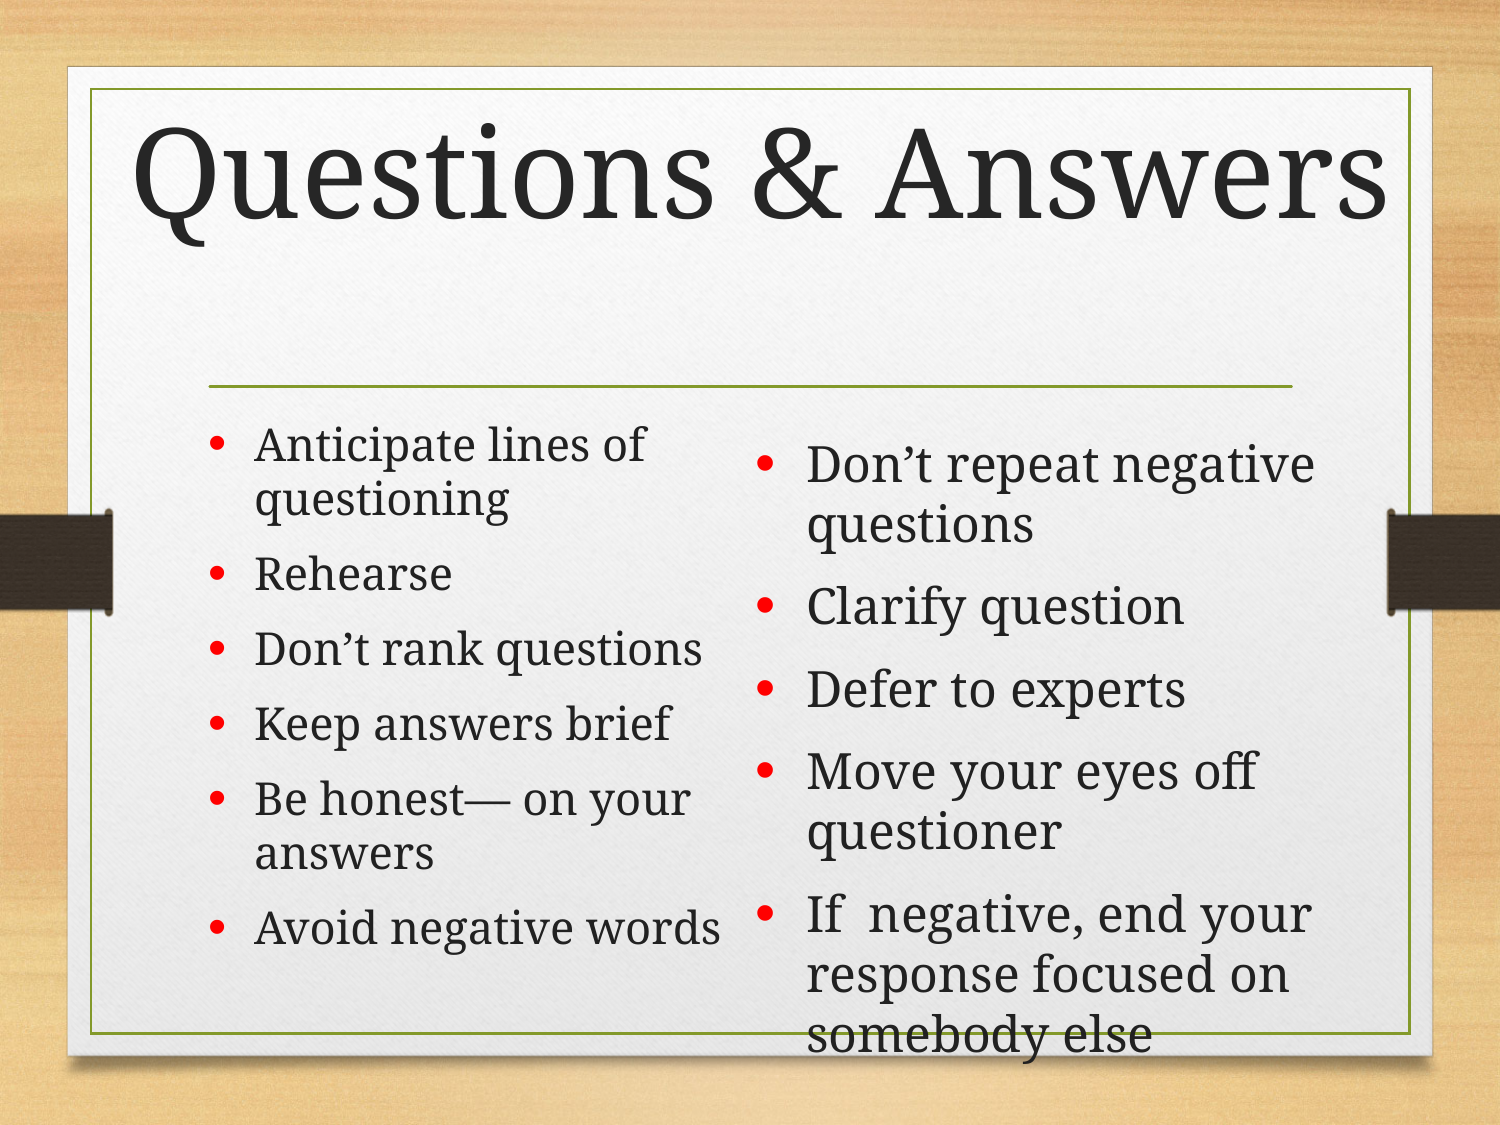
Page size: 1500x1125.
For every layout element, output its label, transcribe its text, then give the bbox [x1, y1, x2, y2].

list Don’t repeat negative questions Clarify question Defer to experts Move your eyes off questioner If negative, end your response focused on somebody else [740, 425, 1439, 1100]
title Questions & Answers [52, 93, 1469, 244]
list Anticipate lines of questioning Rehearse Don’t rank questions Keep answers brief Be honest— on your answers Avoid negative words [193, 408, 741, 974]
picture [0, 0, 1500, 1125]
